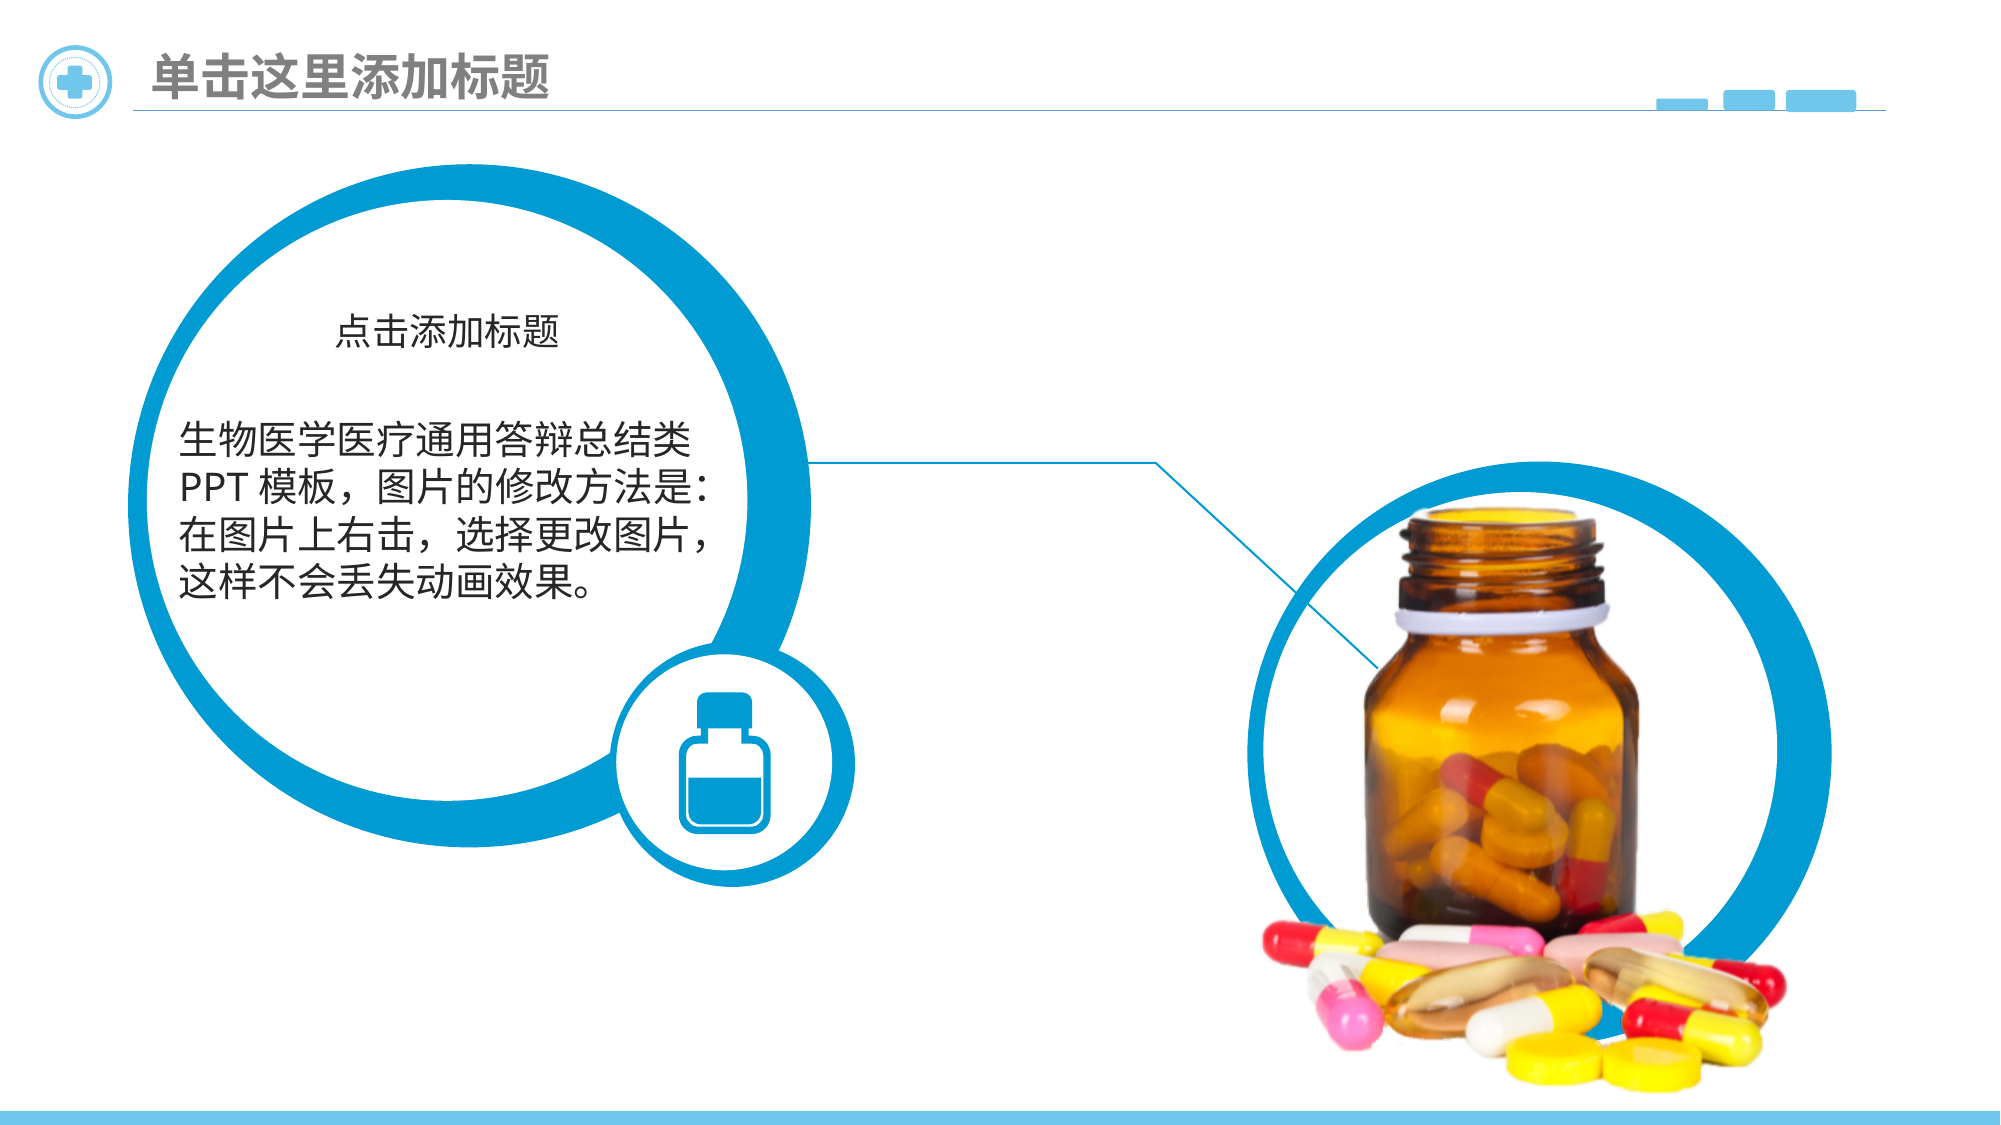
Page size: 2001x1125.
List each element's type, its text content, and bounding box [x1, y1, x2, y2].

text_box [1784, 88, 1858, 110]
text_box [1655, 97, 1709, 110]
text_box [127, 164, 811, 848]
text_box 单击这里添加标题 [135, 37, 566, 110]
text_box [40, 47, 110, 117]
text_box [0, 1110, 2000, 1125]
text_box [811, 461, 1161, 598]
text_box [609, 641, 855, 887]
text_box [1722, 88, 1777, 110]
picture [1161, 453, 1879, 1121]
